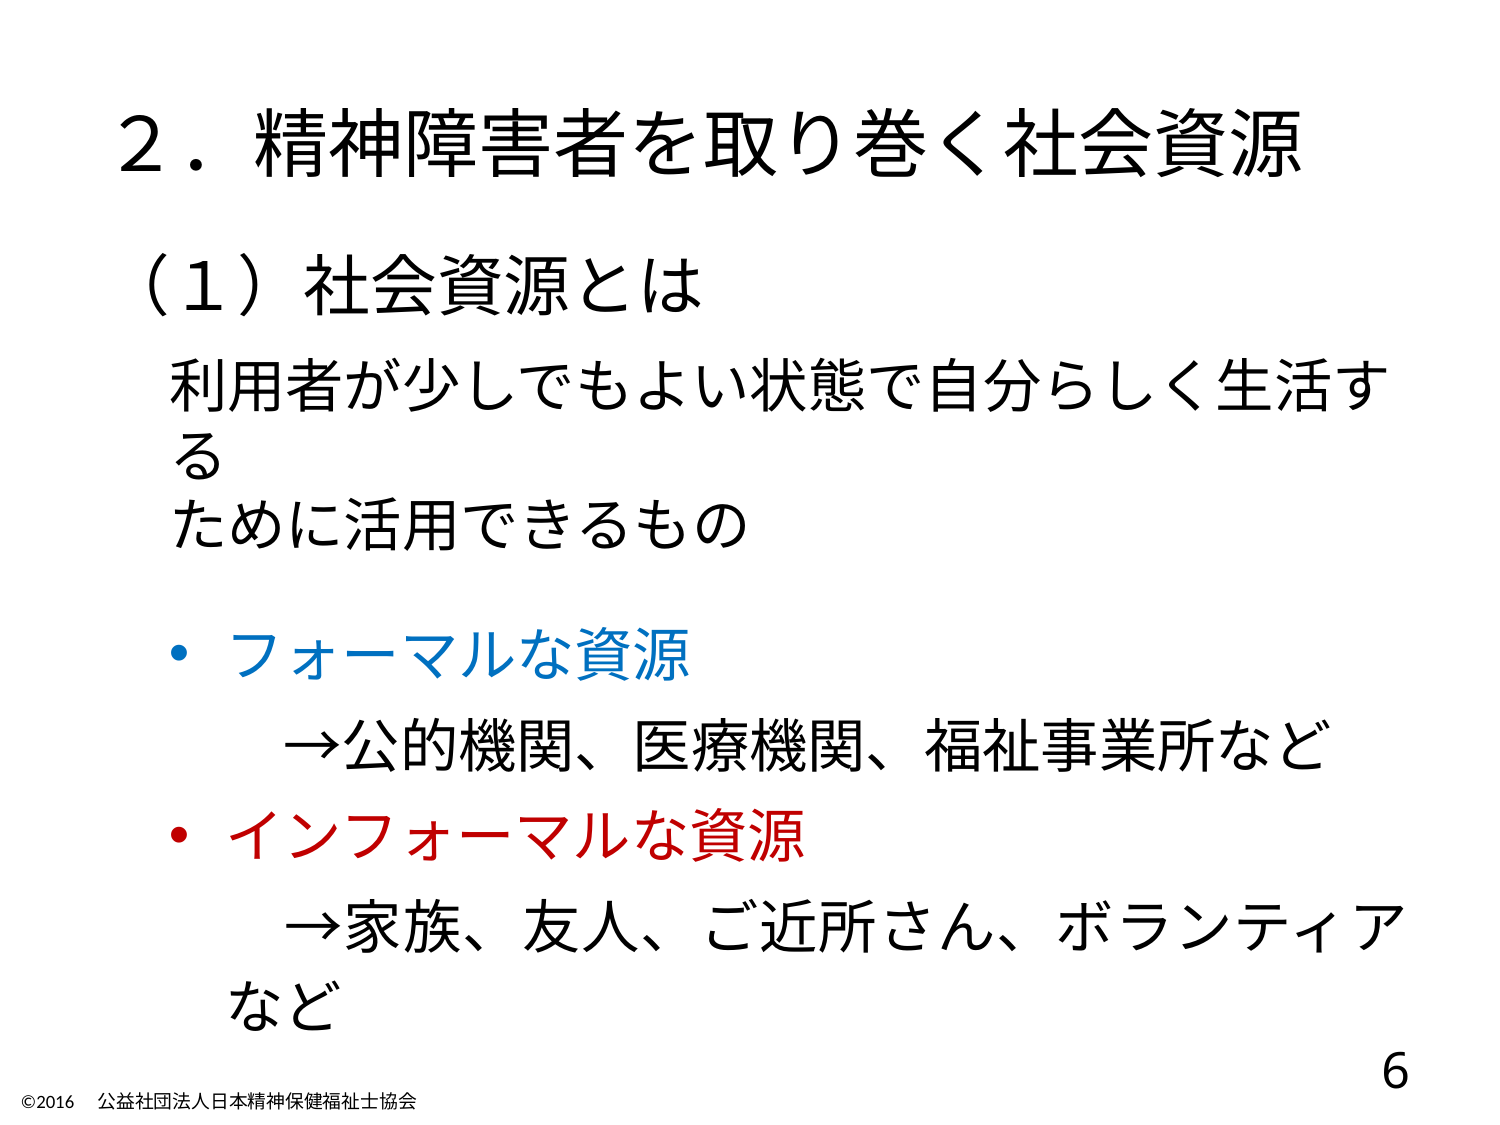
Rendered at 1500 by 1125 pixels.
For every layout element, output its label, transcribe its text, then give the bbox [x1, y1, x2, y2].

slide_number 6 [1074, 1042, 1425, 1103]
text_box ©2016 公益社団法人日本精神保健福祉士協会 [5, 1082, 443, 1120]
text_box ２．精神障害者を取り巻く社会資源 [88, 88, 1439, 205]
list （１）社会資源とは 利用者が少しでもよい状態で自分らしく生活する ために活用できるもの フォーマルな資源 →公的機関、医療機関、福祉事業所など インフォーマルな資源 →家族、友人、ご近所さん、ボランティアなど [88, 236, 1424, 979]
